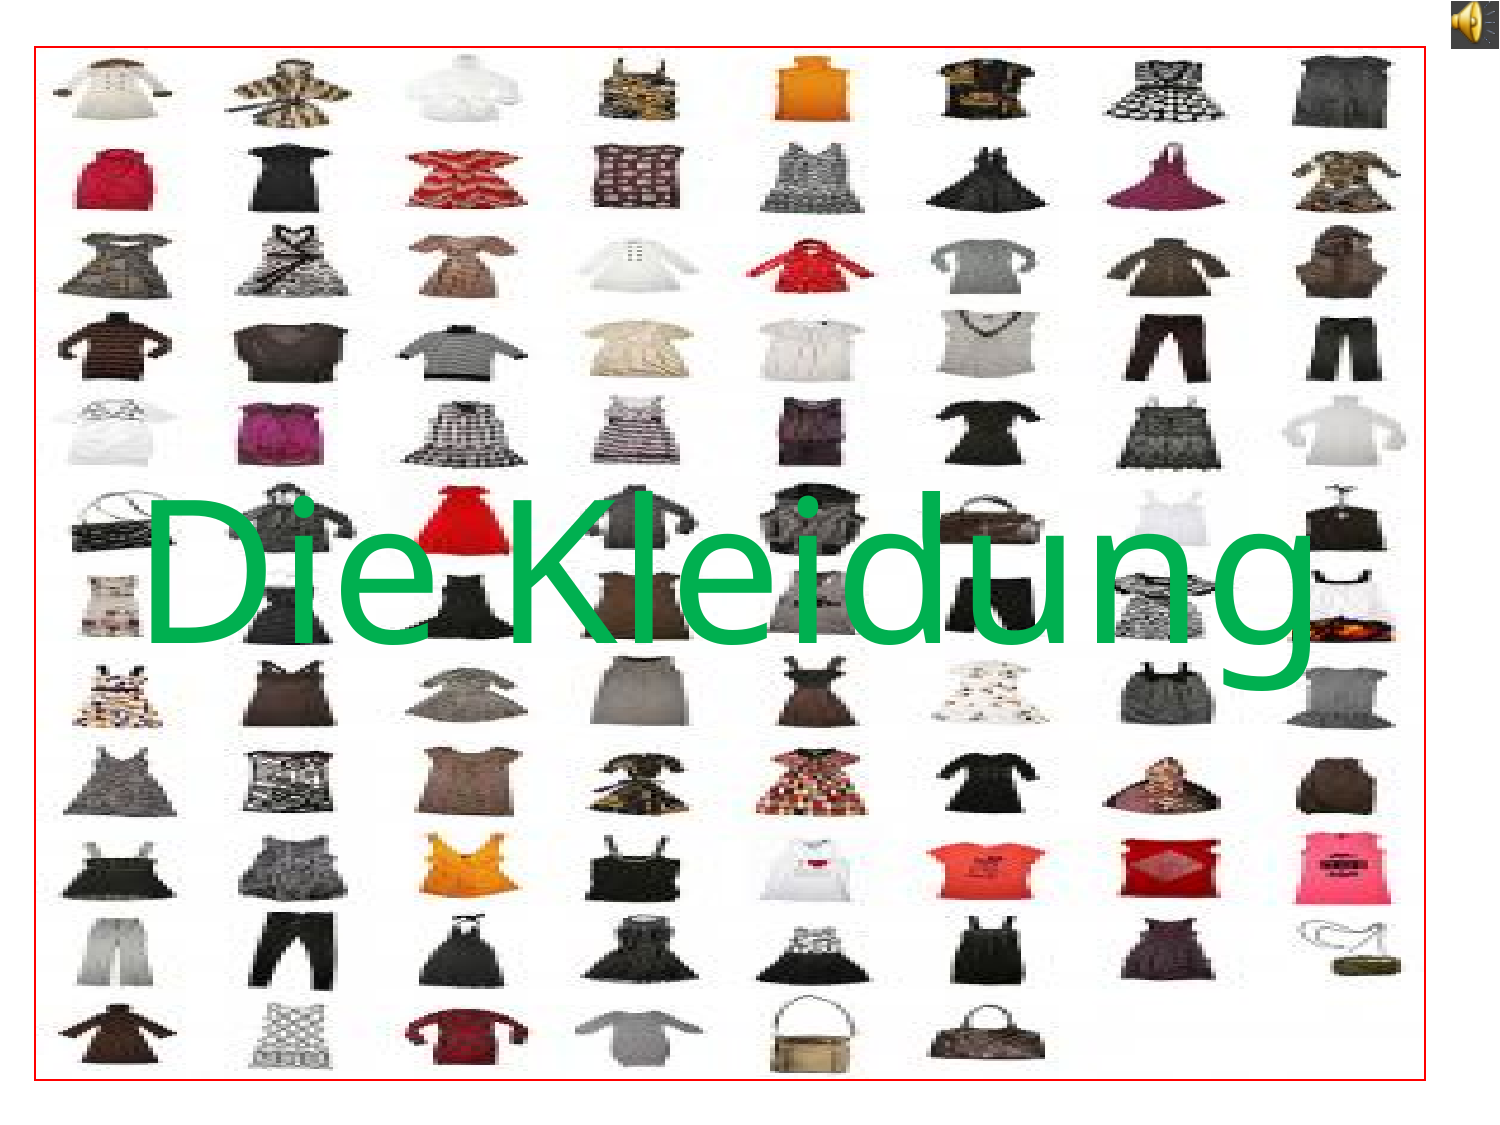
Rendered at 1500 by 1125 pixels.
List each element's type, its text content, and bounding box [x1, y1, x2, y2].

picture [1449, 0, 1500, 51]
title Die Kleidung [34, 46, 1426, 1081]
